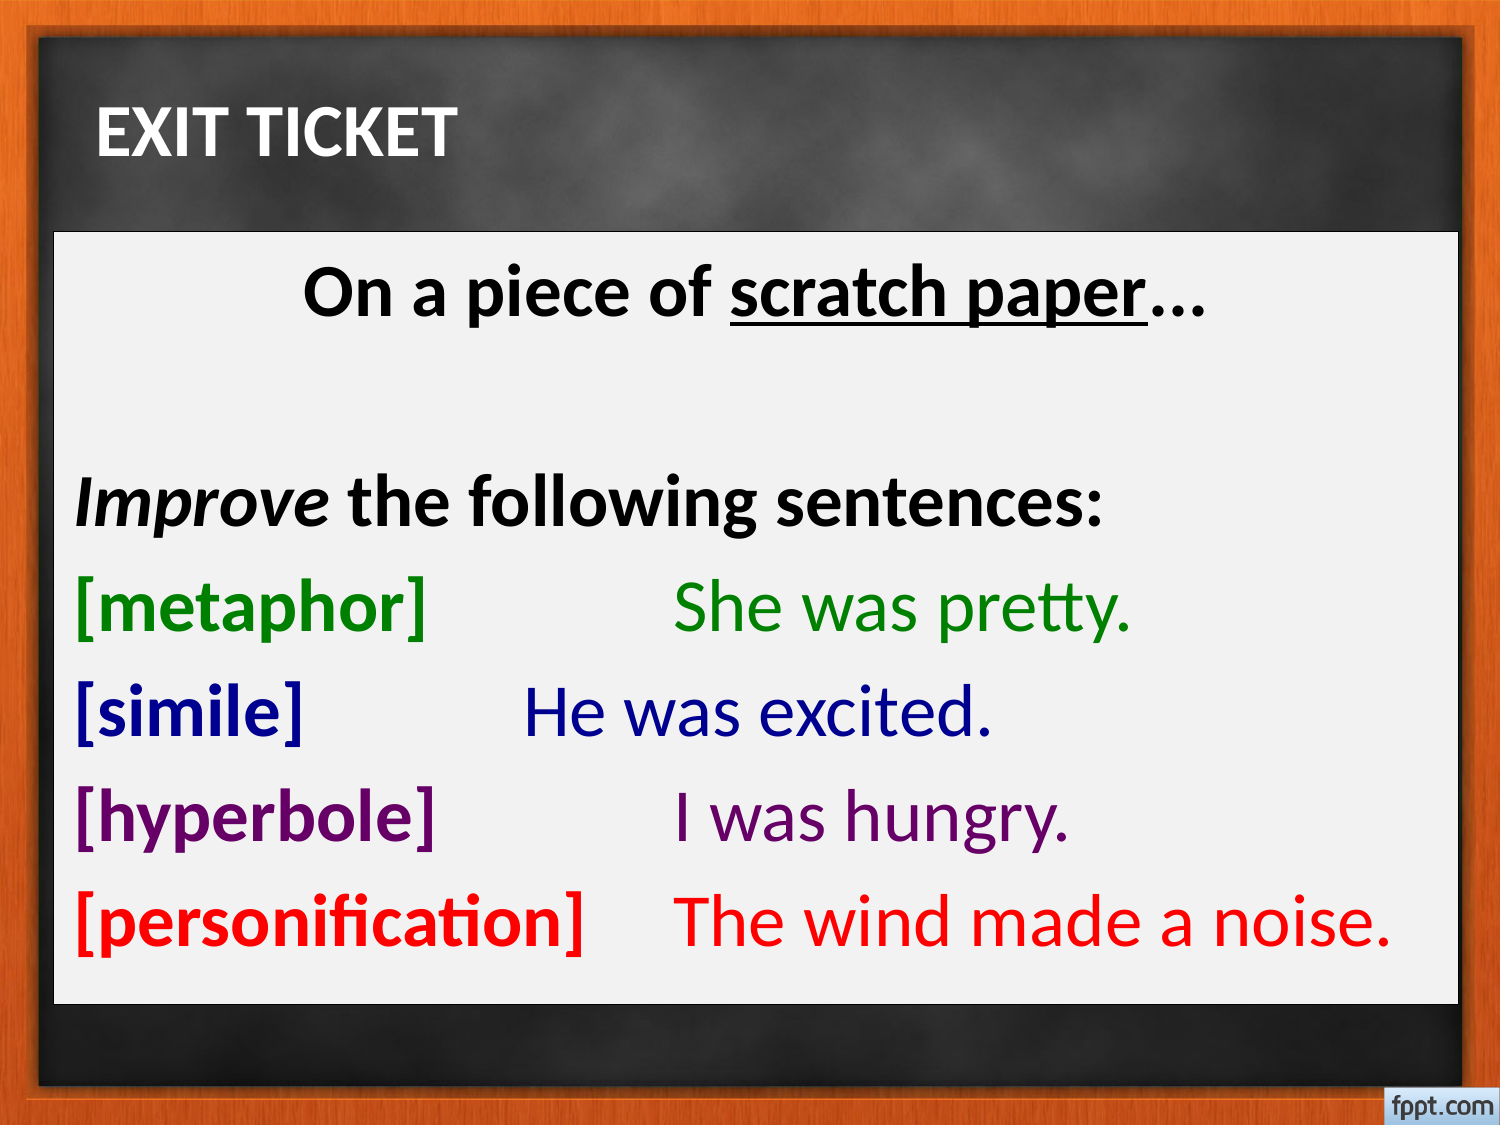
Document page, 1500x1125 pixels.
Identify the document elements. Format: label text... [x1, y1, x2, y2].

picture [0, 0, 1500, 1125]
list On a piece of scratch paper... Improve the following sentences: [metaphor] She was pretty. [simile] He was excited. [hyperbole] I was hungry. [personification] The wind made a noise. [53, 231, 1459, 1005]
title EXIT TICKET [75, 67, 1425, 185]
